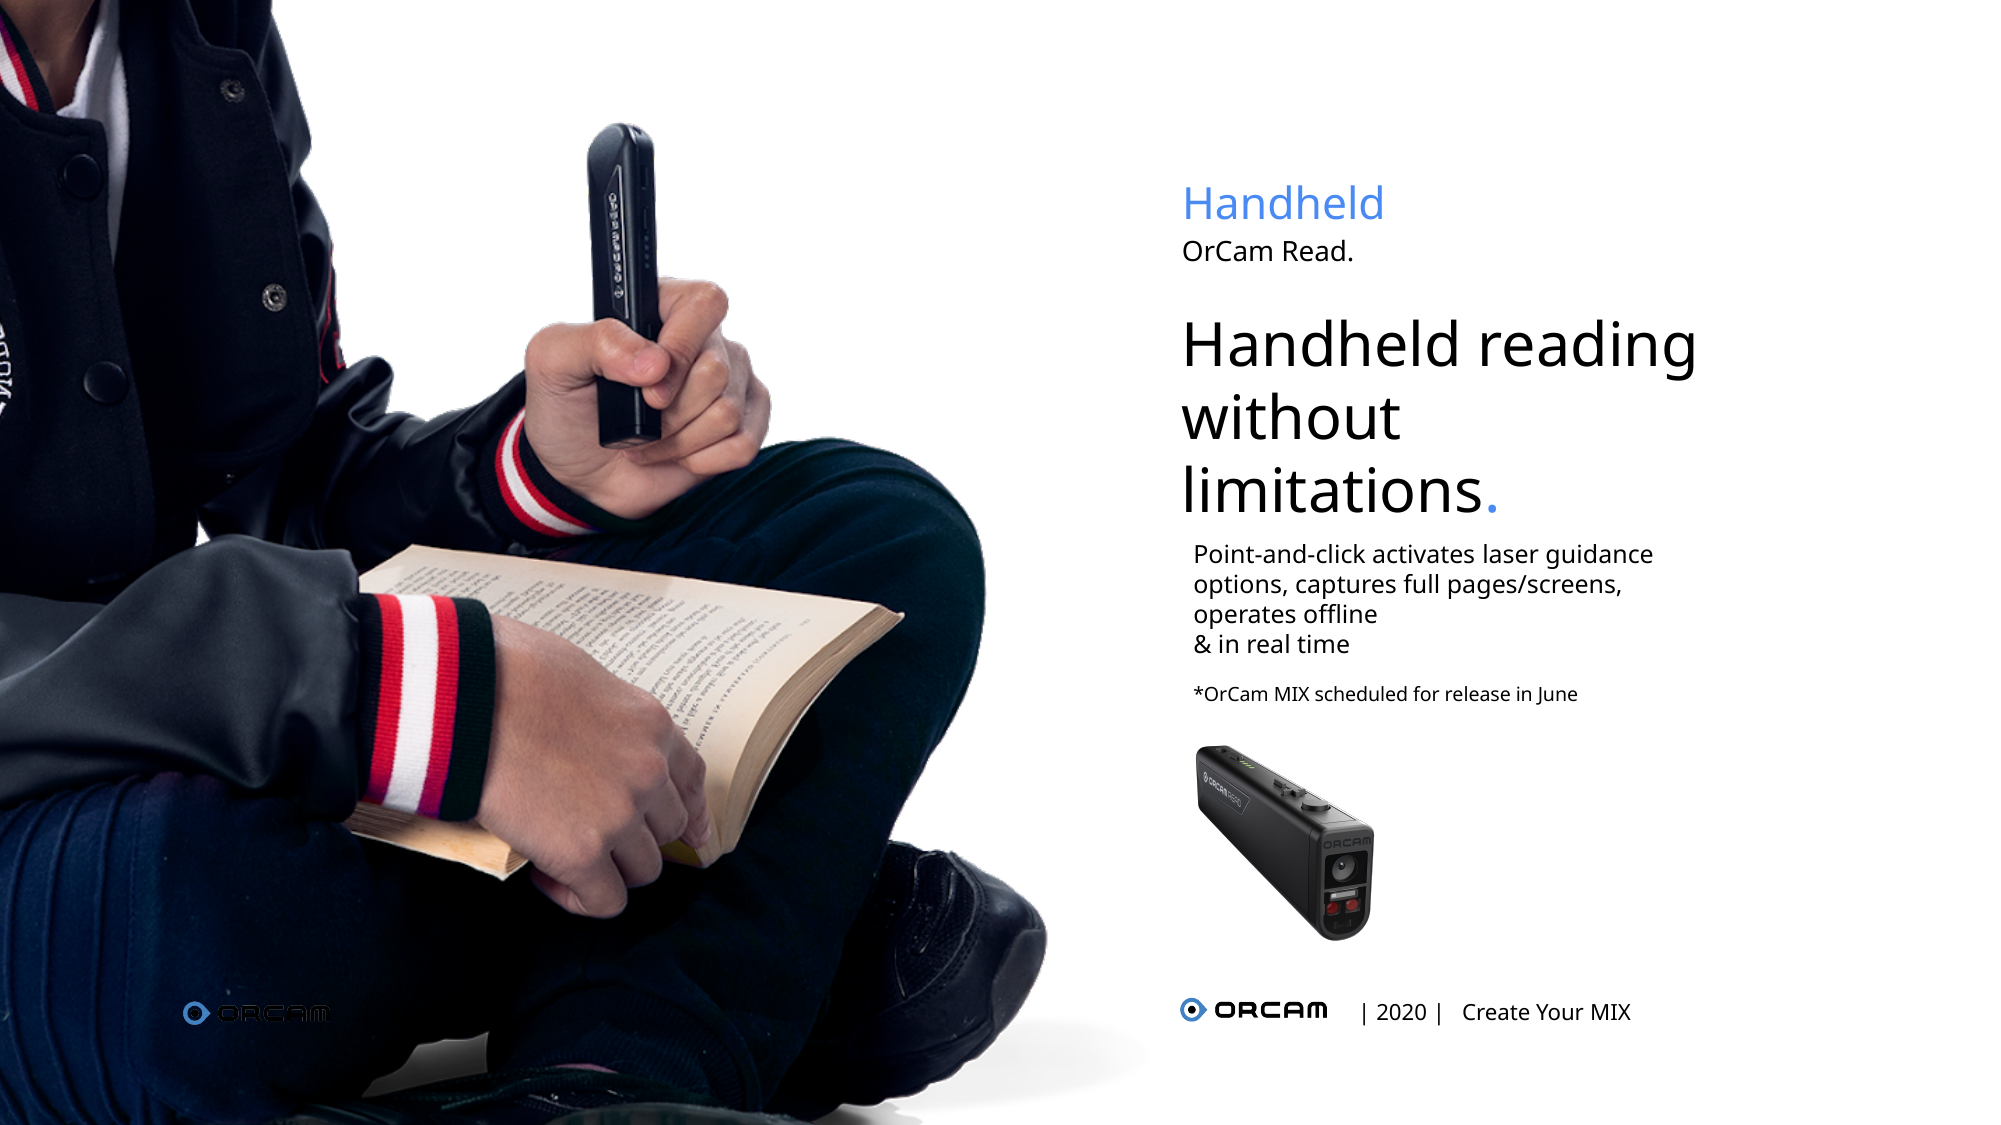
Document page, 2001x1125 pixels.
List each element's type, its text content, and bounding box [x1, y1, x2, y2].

picture [0, 0, 1177, 1125]
text_box | 2020 | Create Your MIX [1180, 982, 1766, 1037]
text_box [1161, 155, 1888, 693]
picture [1178, 997, 1329, 1022]
picture [1191, 741, 1379, 943]
